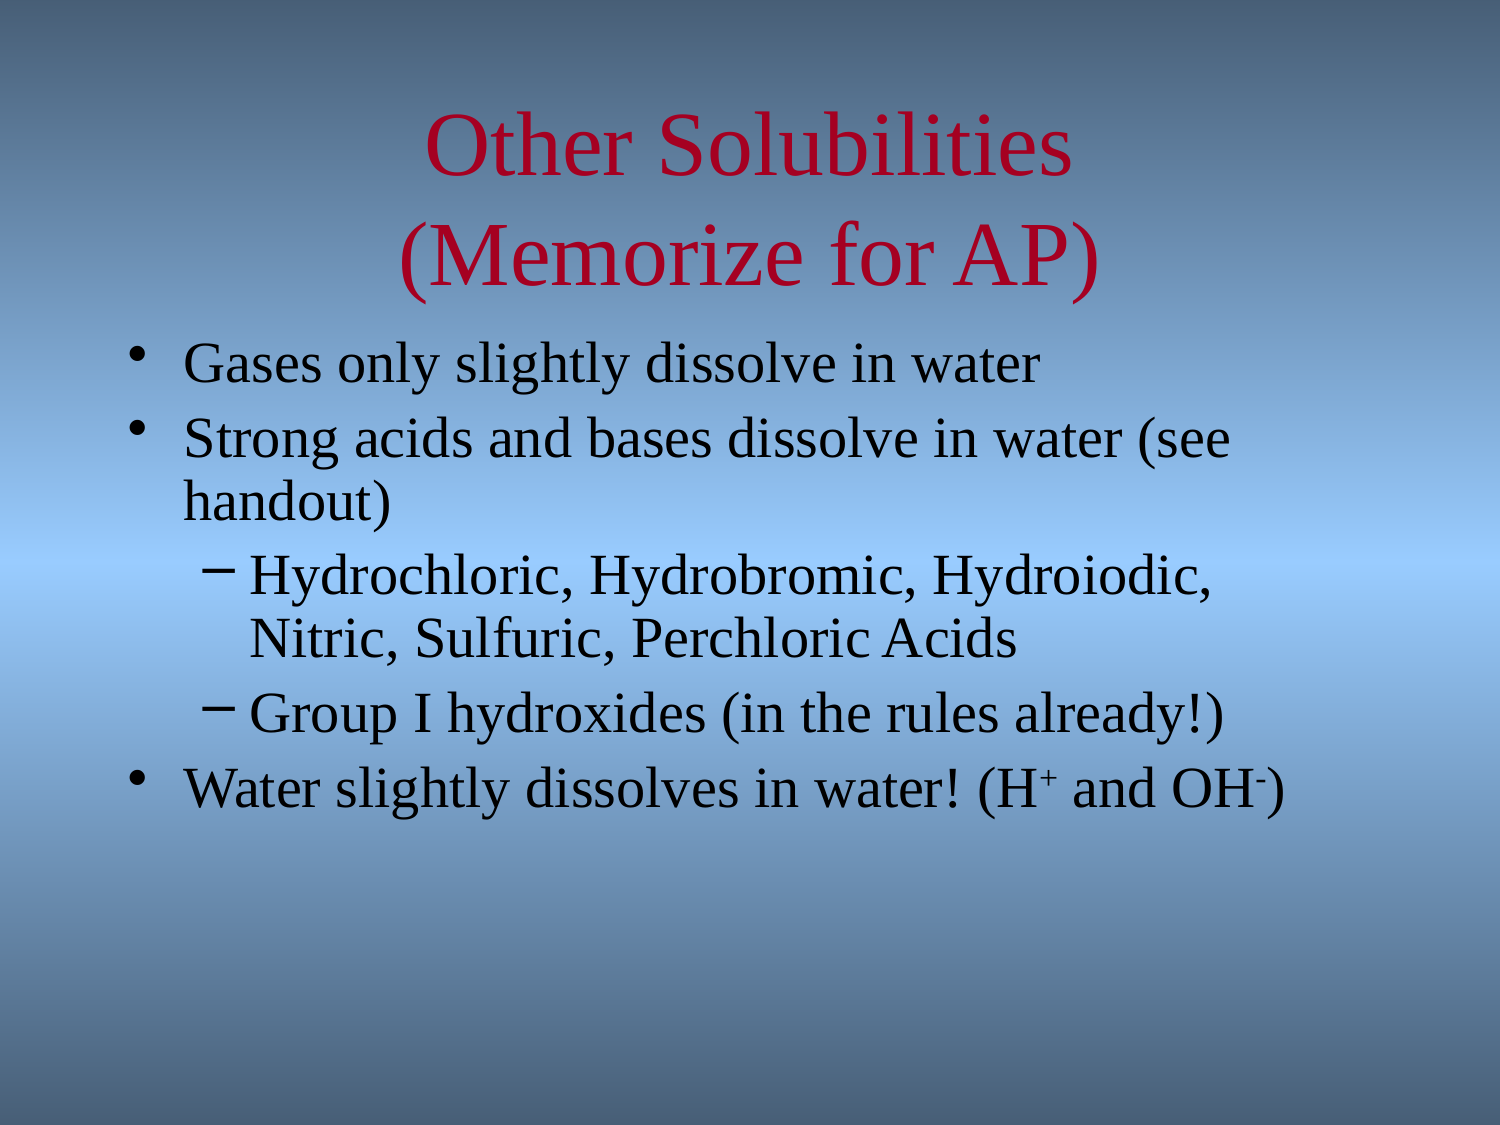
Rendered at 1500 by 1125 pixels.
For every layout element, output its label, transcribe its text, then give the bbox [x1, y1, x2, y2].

list Gases only slightly dissolve in water Strong acids and bases dissolve in water (see handout) Hydrochloric, Hydrobromic, Hydroiodic, Nitric, Sulfuric, Perchloric Acids Group I hydroxides (in the rules already!) Water slightly dissolves in water! (H+ and OH-) [112, 324, 1388, 1000]
title Other Solubilities (Memorize for AP) [112, 99, 1388, 288]
